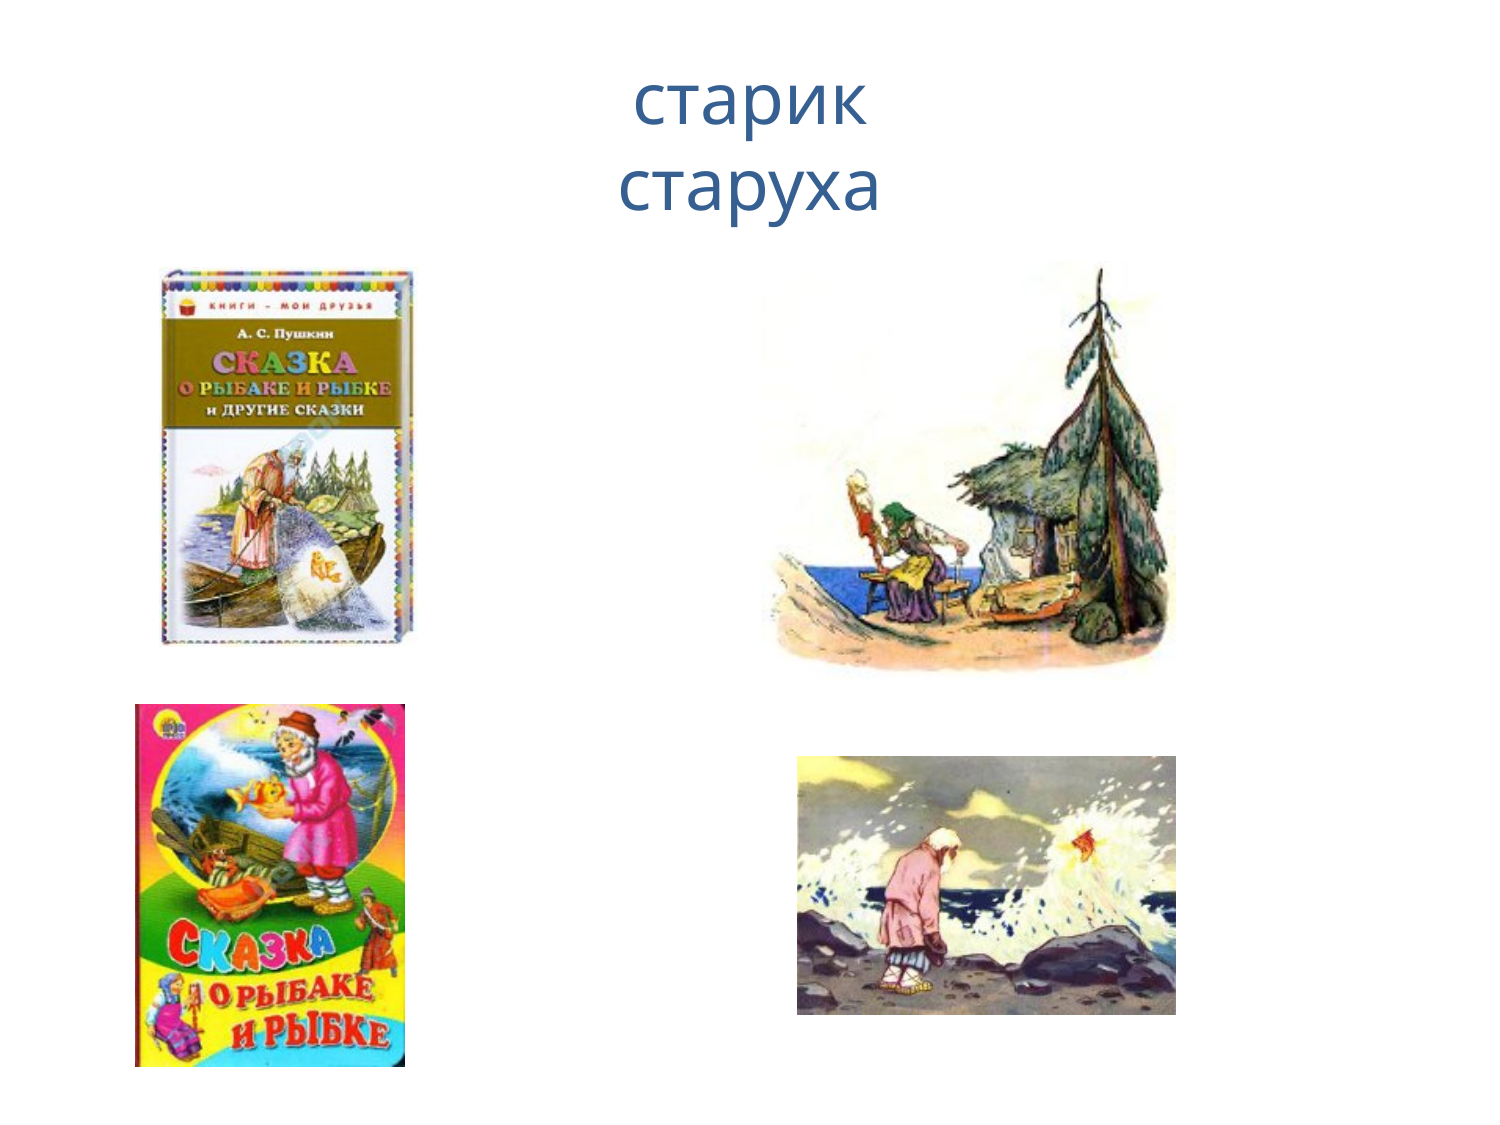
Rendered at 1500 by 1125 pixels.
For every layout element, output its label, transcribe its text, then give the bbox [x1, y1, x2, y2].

picture [159, 266, 418, 648]
picture [135, 703, 405, 1067]
picture [761, 261, 1176, 680]
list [796, 756, 1176, 1015]
title старик старуха [75, 45, 1425, 233]
